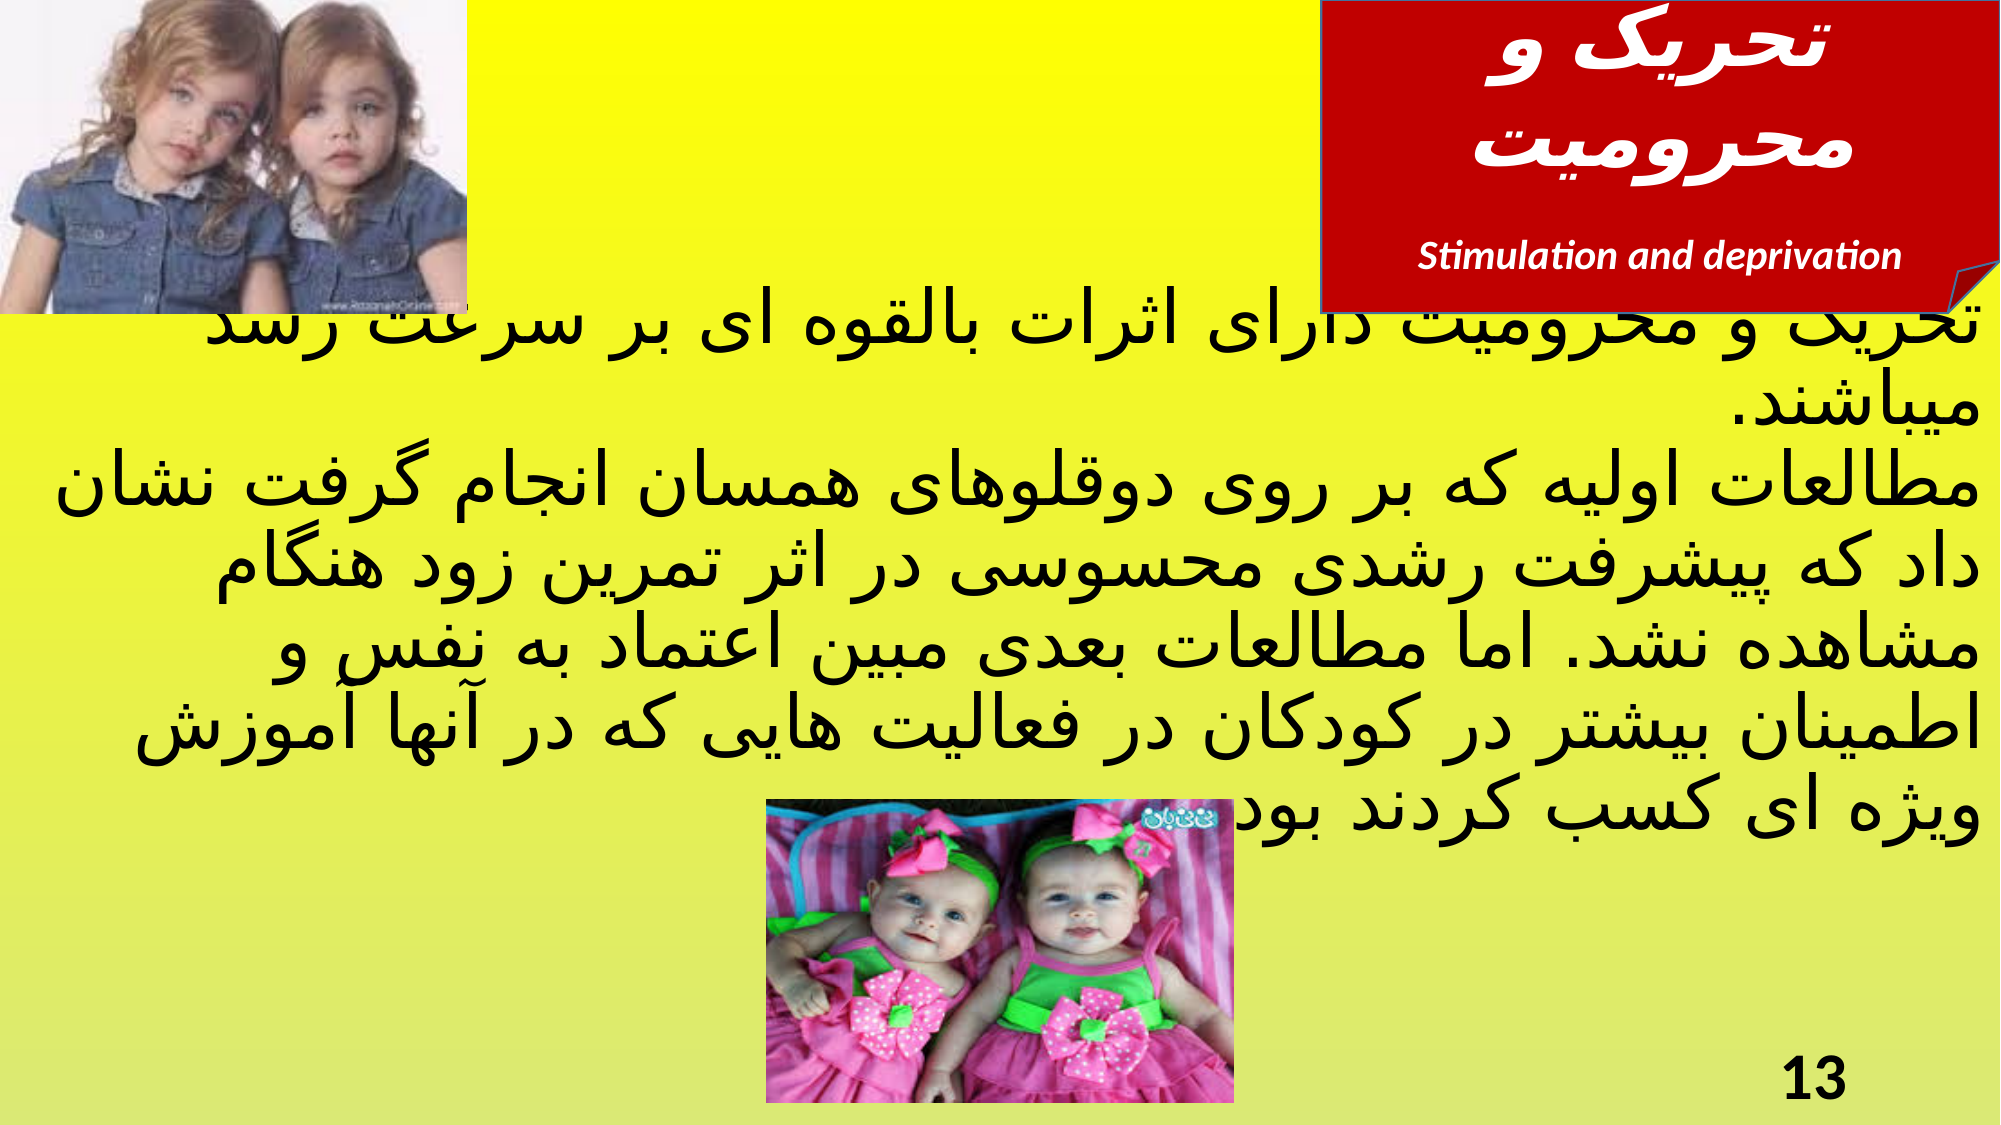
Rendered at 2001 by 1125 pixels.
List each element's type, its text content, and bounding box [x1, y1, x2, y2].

title تحریک و محرومیت دارای اثرات بالقوه ای بر سرعت رشد میباشند. مطالعات اولیه که بر روی دوقلوهای همسان انجام گرفت نشان داد که پیشرفت رشدی محسوسی در اثر تمرین زود هنگام مشاهده نشد. اما مطالعات بعدی مبین اعتماد به نفس و اطمینان بیشتر در کودکان در فعالیت هایی که در آنها آموزش ویژه ای کسب کردند بود. [0, 0, 2000, 1125]
picture [0, 0, 467, 314]
picture [766, 799, 1234, 1103]
slide_number 13 [1412, 1042, 1863, 1103]
text_box تحریک و محرومیت Stimulation and deprivation [1320, 0, 2000, 315]
